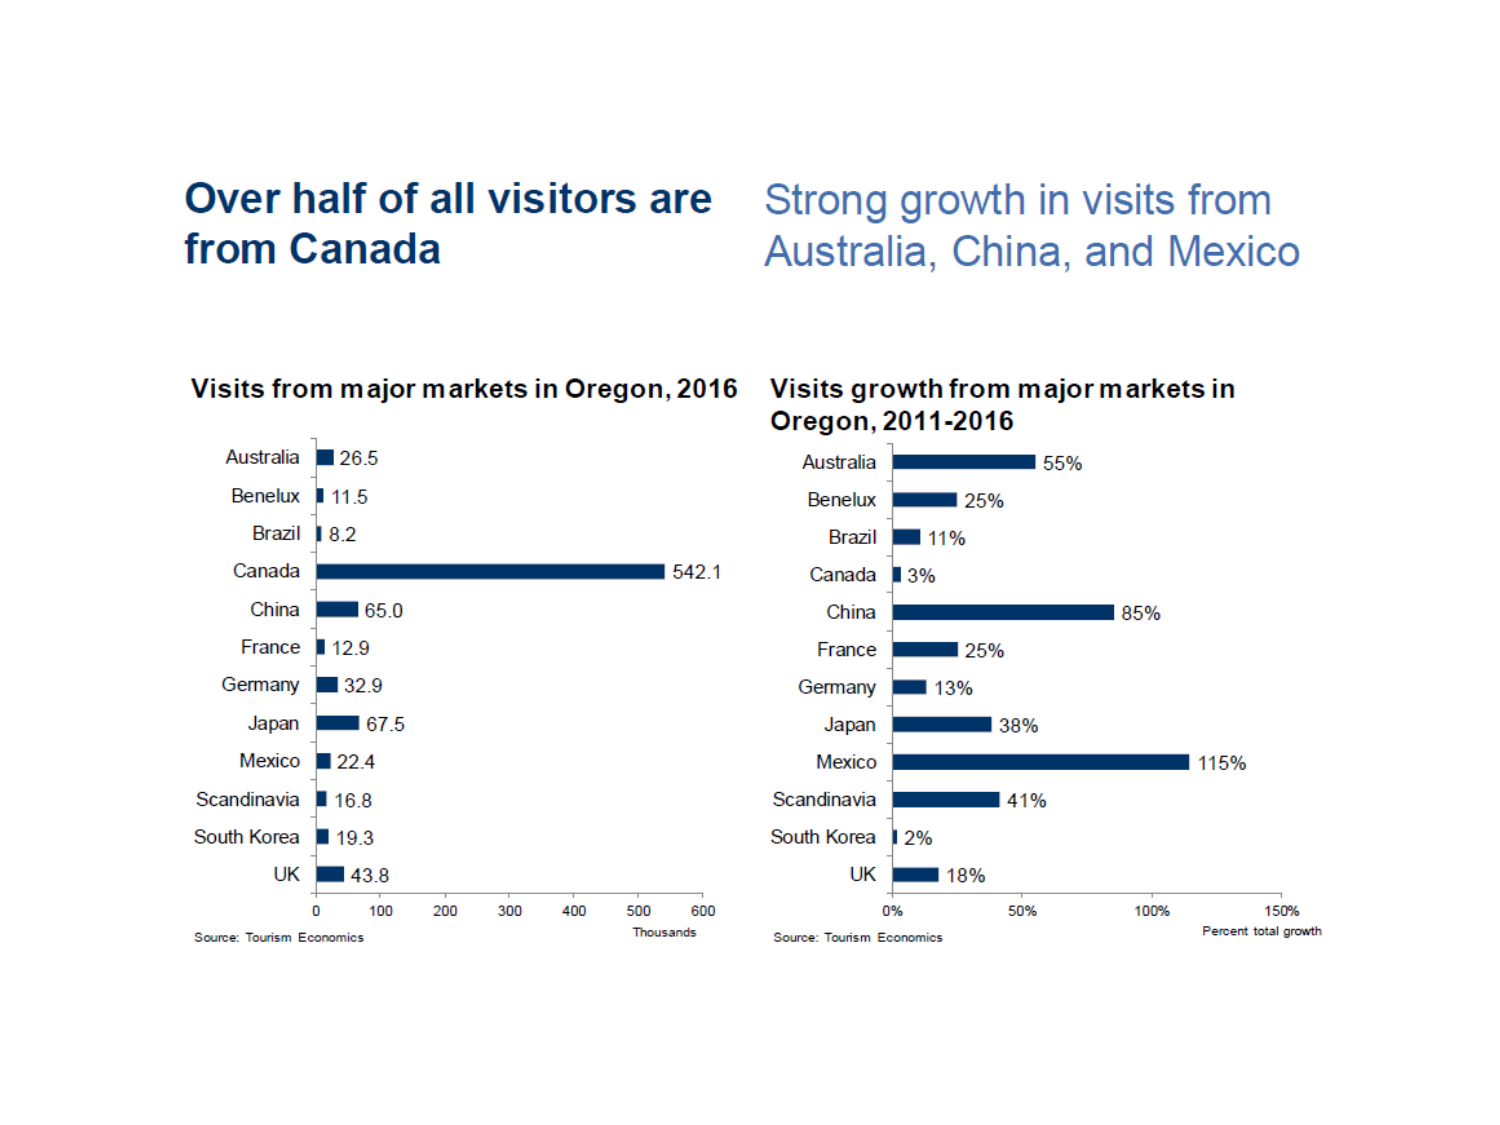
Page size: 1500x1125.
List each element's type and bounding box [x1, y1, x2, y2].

picture [169, 178, 1334, 960]
